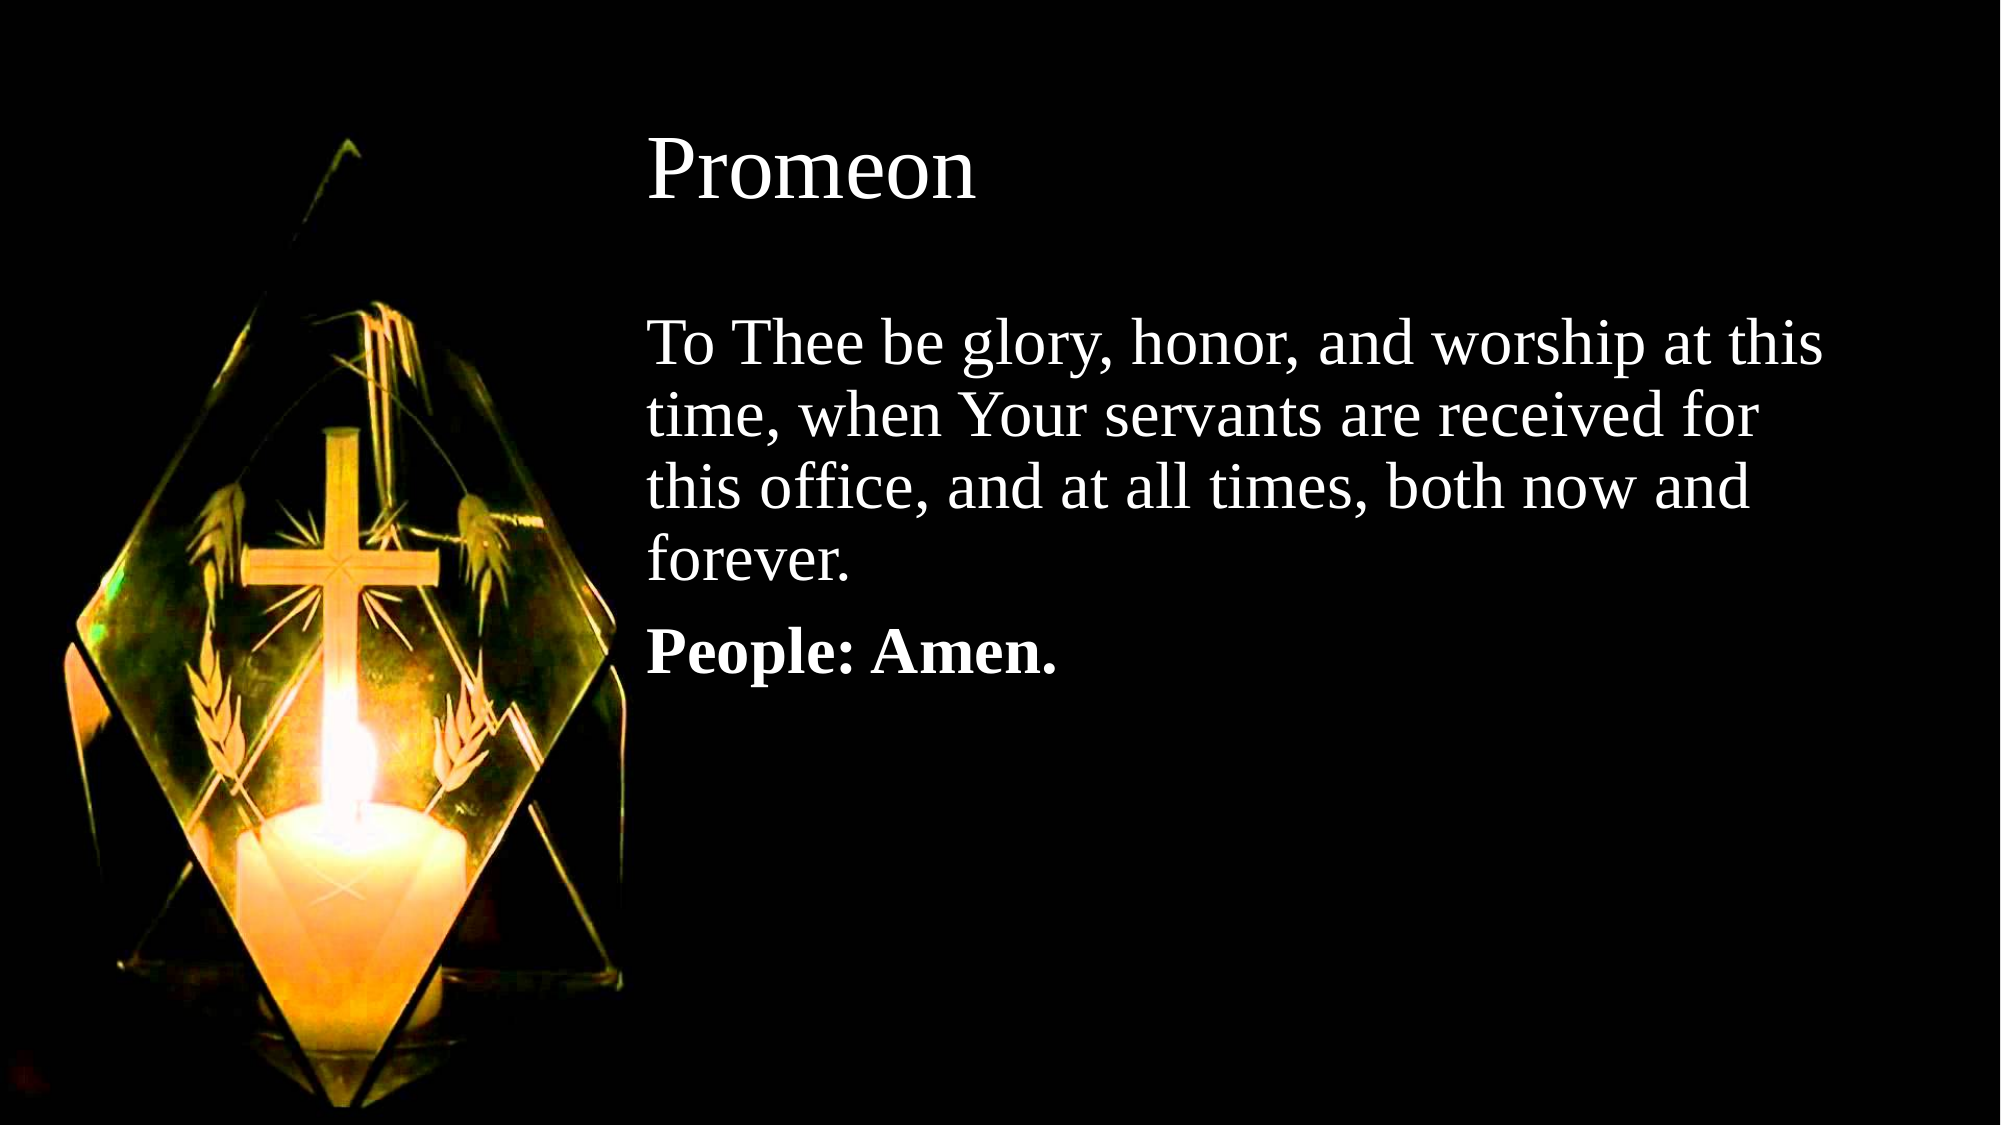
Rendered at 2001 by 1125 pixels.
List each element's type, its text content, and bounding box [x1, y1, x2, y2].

list To Thee be glory, honor, and worship at this time, when Your servants are received for this office, and at all times, both now and forever. People: Amen. [631, 299, 1863, 1014]
picture [0, 0, 2001, 1125]
title Promeon [631, 59, 1863, 278]
